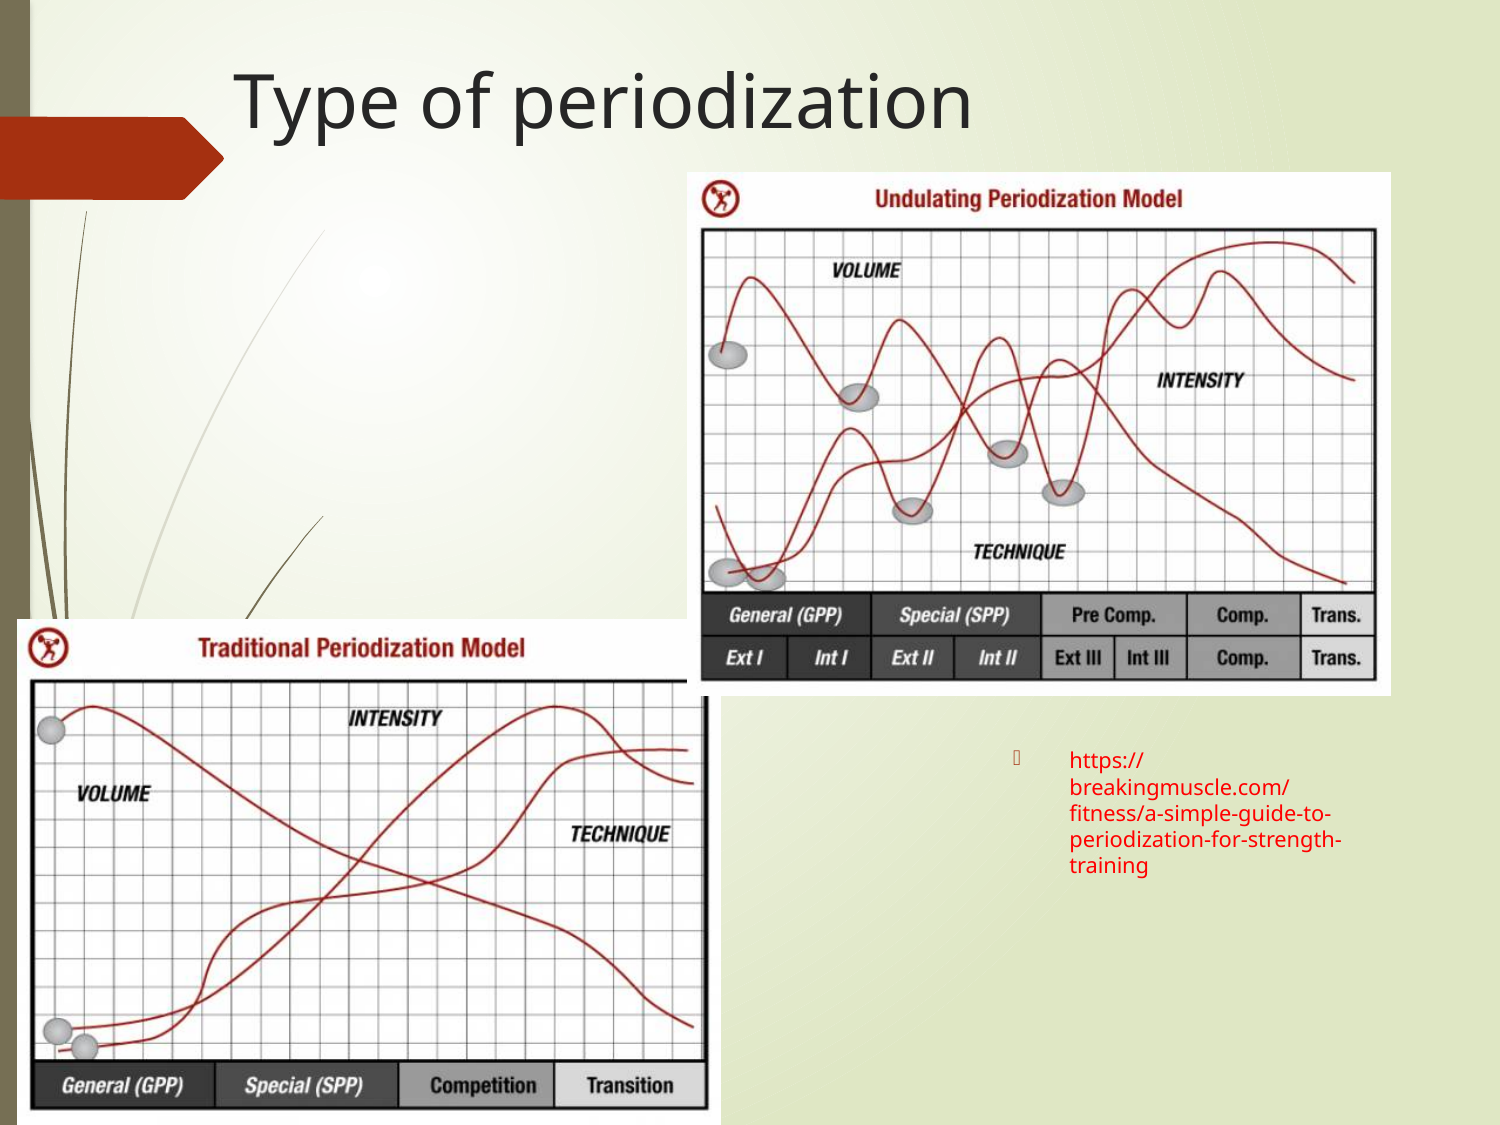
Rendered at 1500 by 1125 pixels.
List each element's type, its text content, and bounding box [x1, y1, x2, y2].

picture [17, 172, 1391, 1125]
list https://breakingmuscle.com/fitness/a-simple-guide-to-periodization-for-strength-training [998, 739, 1359, 1125]
title Type of periodization [218, 45, 1300, 256]
